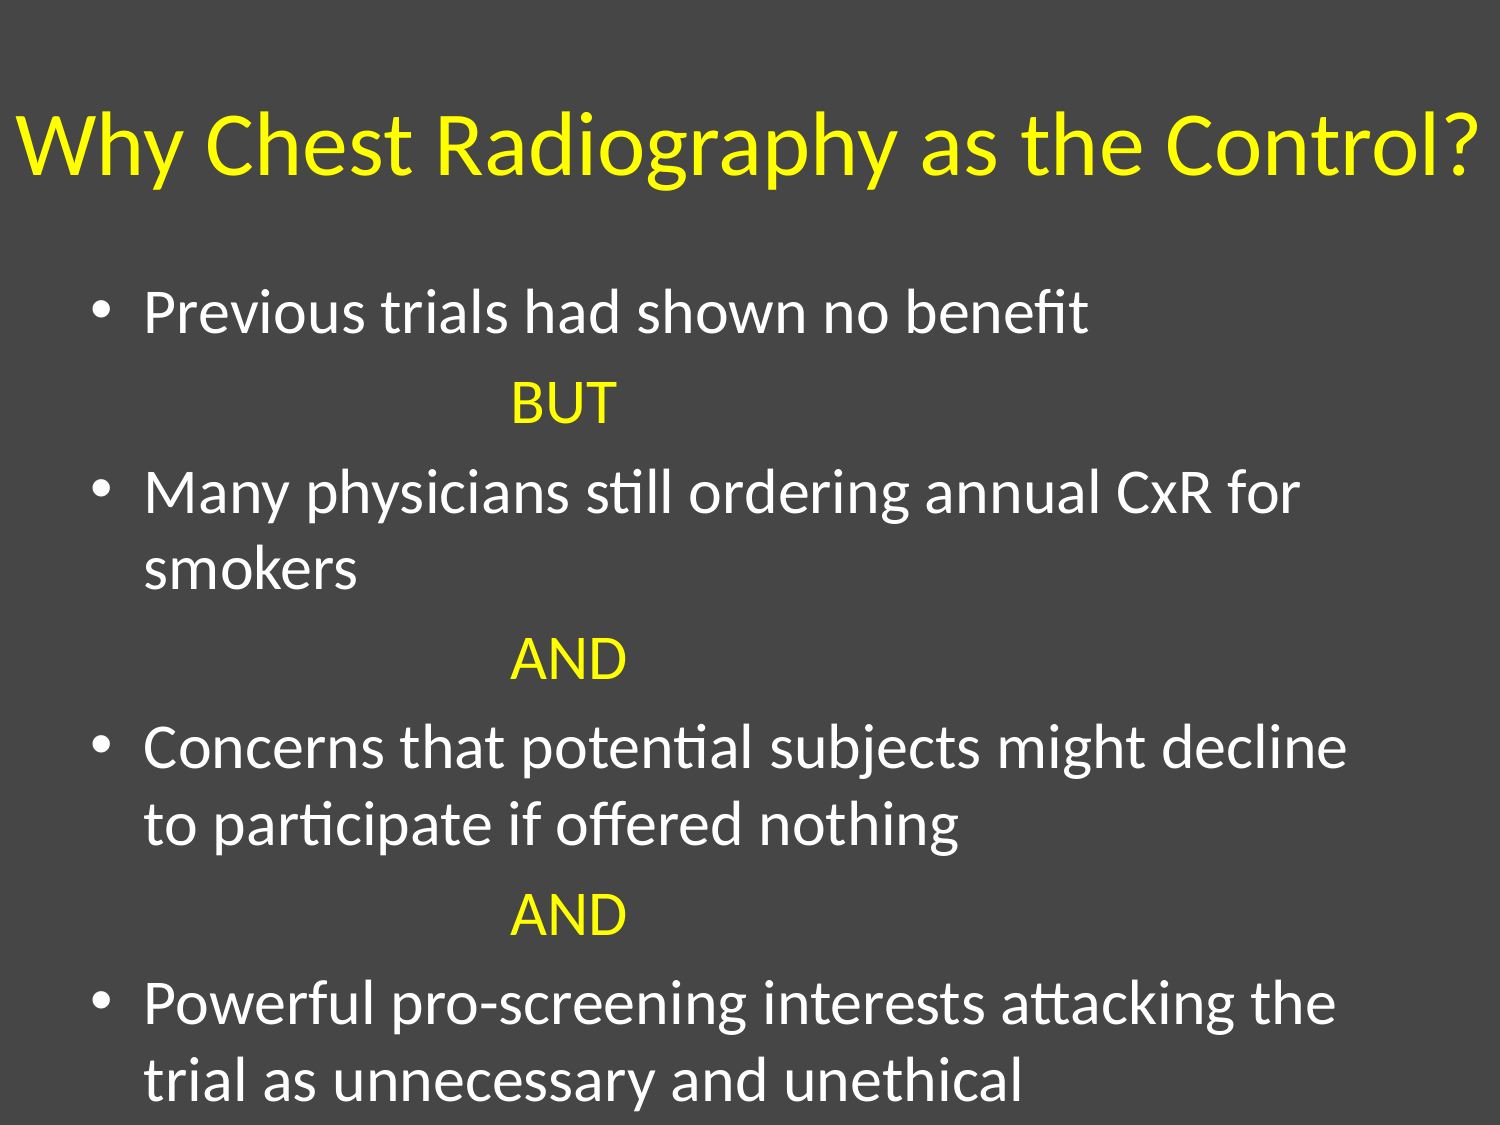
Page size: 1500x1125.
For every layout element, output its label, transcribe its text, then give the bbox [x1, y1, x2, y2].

title Why Chest Radiography as the Control? [0, 45, 1500, 233]
list Previous trials had shown no benefit BUT Many physicians still ordering annual CxR for smokers AND Concerns that potential subjects might decline to participate if offered nothing AND Powerful pro-screening interests attacking the trial as unnecessary and unethical [75, 262, 1425, 1125]
